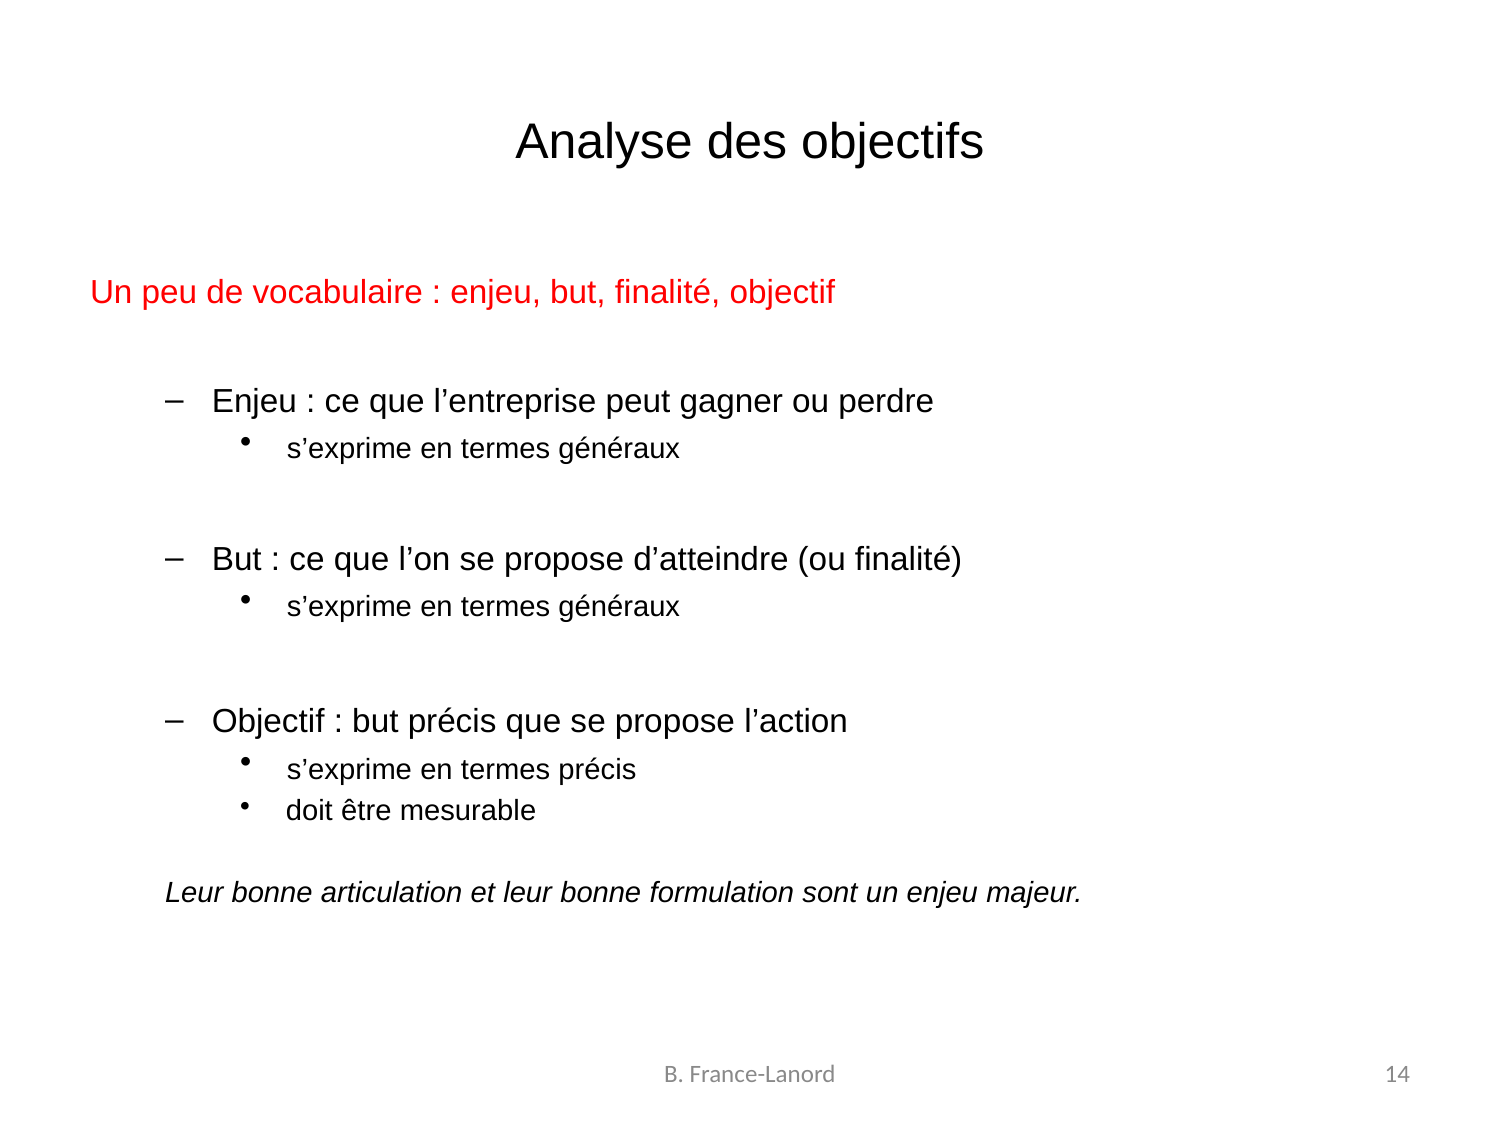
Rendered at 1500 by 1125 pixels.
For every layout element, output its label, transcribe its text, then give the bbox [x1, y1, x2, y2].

title Analyse des objectifs [74, 44, 1426, 233]
footer B. France-Lanord [512, 1042, 988, 1103]
slide_number 14 [1074, 1042, 1425, 1103]
list Un peu de vocabulaire : enjeu, but, finalité, objectif Enjeu : ce que l’entreprise peut gagner ou perdre s’exprime en termes généraux But : ce que l’on se propose d’atteindre (ou finalité) s’exprime en termes généraux Objectif : but précis que se propose l’action s’exprime en termes précis doit être mesurable Leur bonne articulation et leur bonne formulation sont un enjeu majeur. [74, 262, 1426, 1006]
